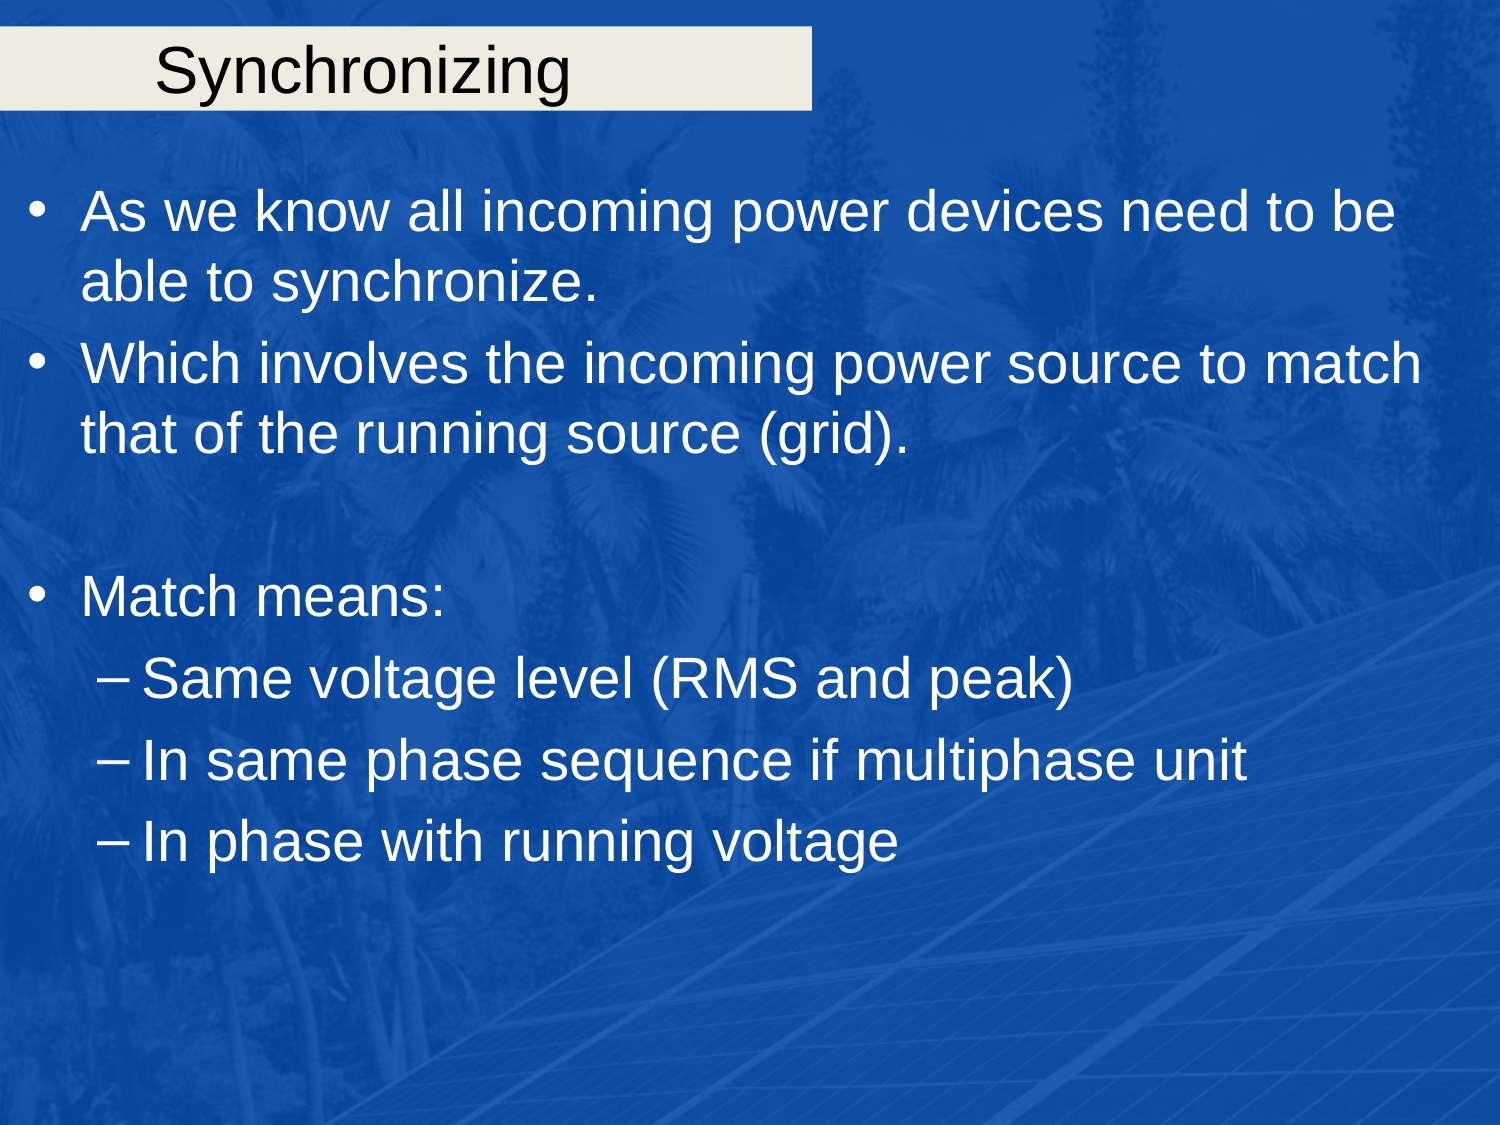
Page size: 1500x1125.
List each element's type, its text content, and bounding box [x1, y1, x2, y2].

picture [0, 0, 1500, 1125]
list As we know all incoming power devices need to be able to synchronize. Which involves the incoming power source to match that of the running source (grid). Match means: Same voltage level (RMS and peak) In same phase sequence if multiphase unit In phase with running voltage [12, 166, 1488, 863]
title Synchronizing [24, 11, 704, 123]
